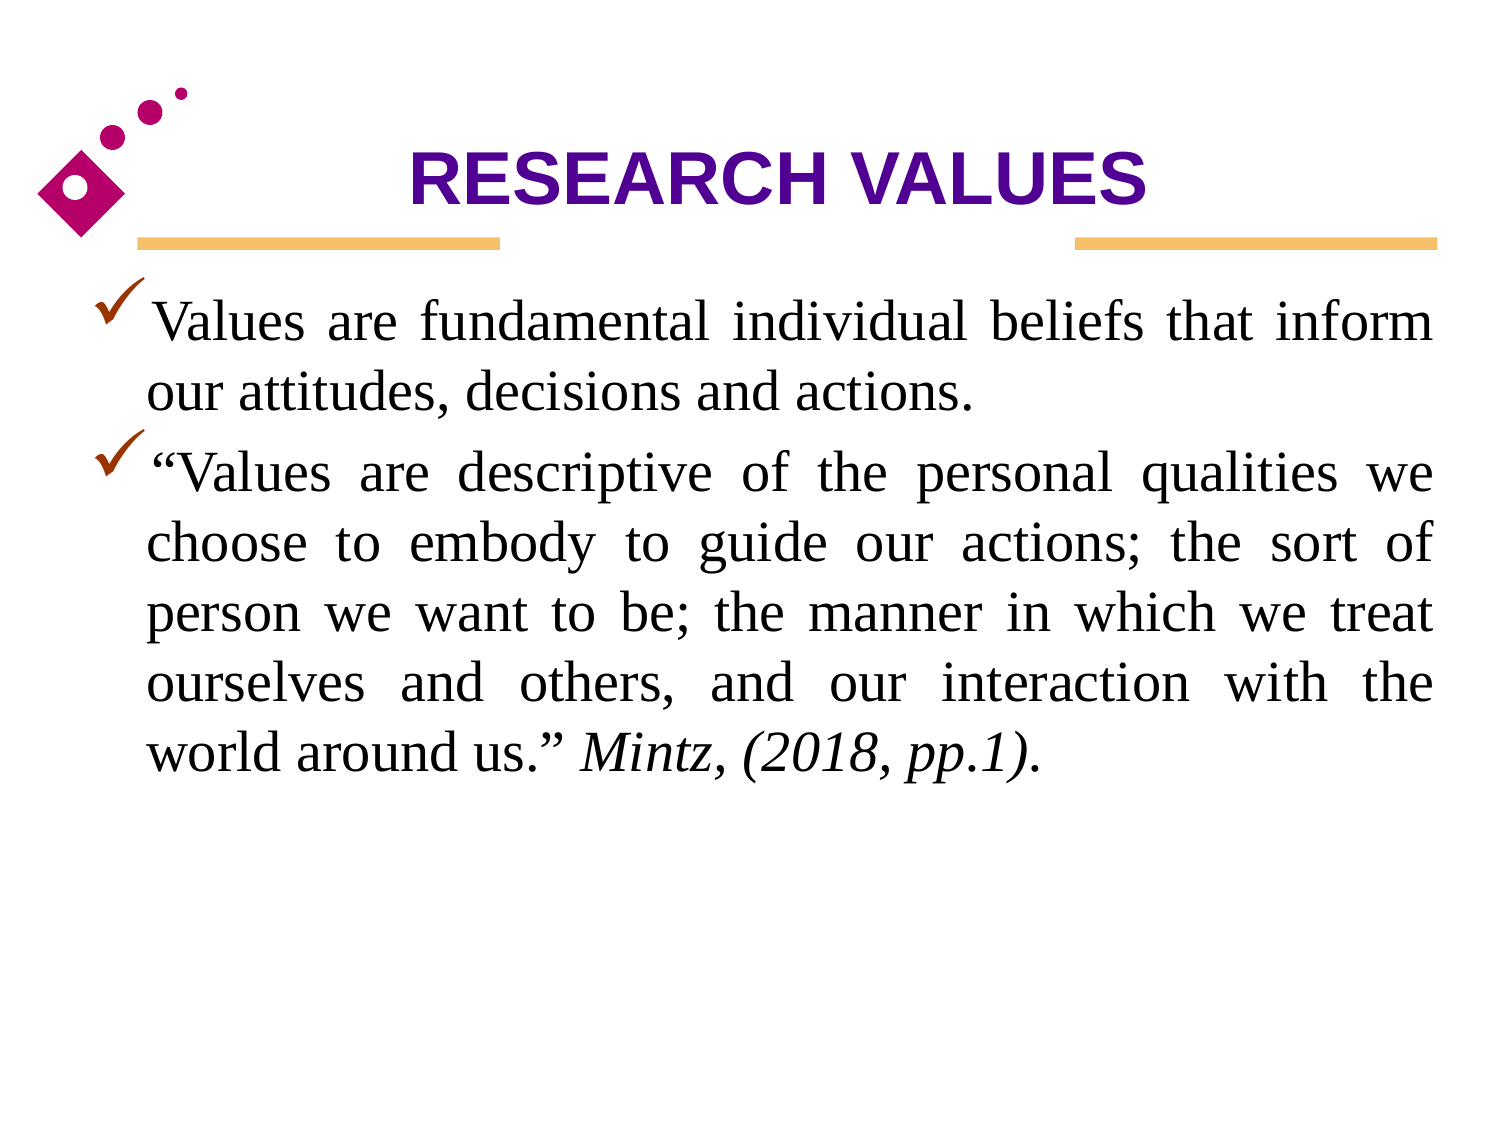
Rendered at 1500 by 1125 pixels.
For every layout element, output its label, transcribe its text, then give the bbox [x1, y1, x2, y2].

title RESEARCH VALUES [103, 99, 1455, 251]
list Values are fundamental individual beliefs that inform our attitudes, decisions and actions. “Values are descriptive of the personal qualities we choose to embody to guide our actions; the sort of person we want to be; the manner in which we treat ourselves and others, and our interaction with the world around us.” Mintz, (2018, pp.1). [74, 274, 1451, 1063]
